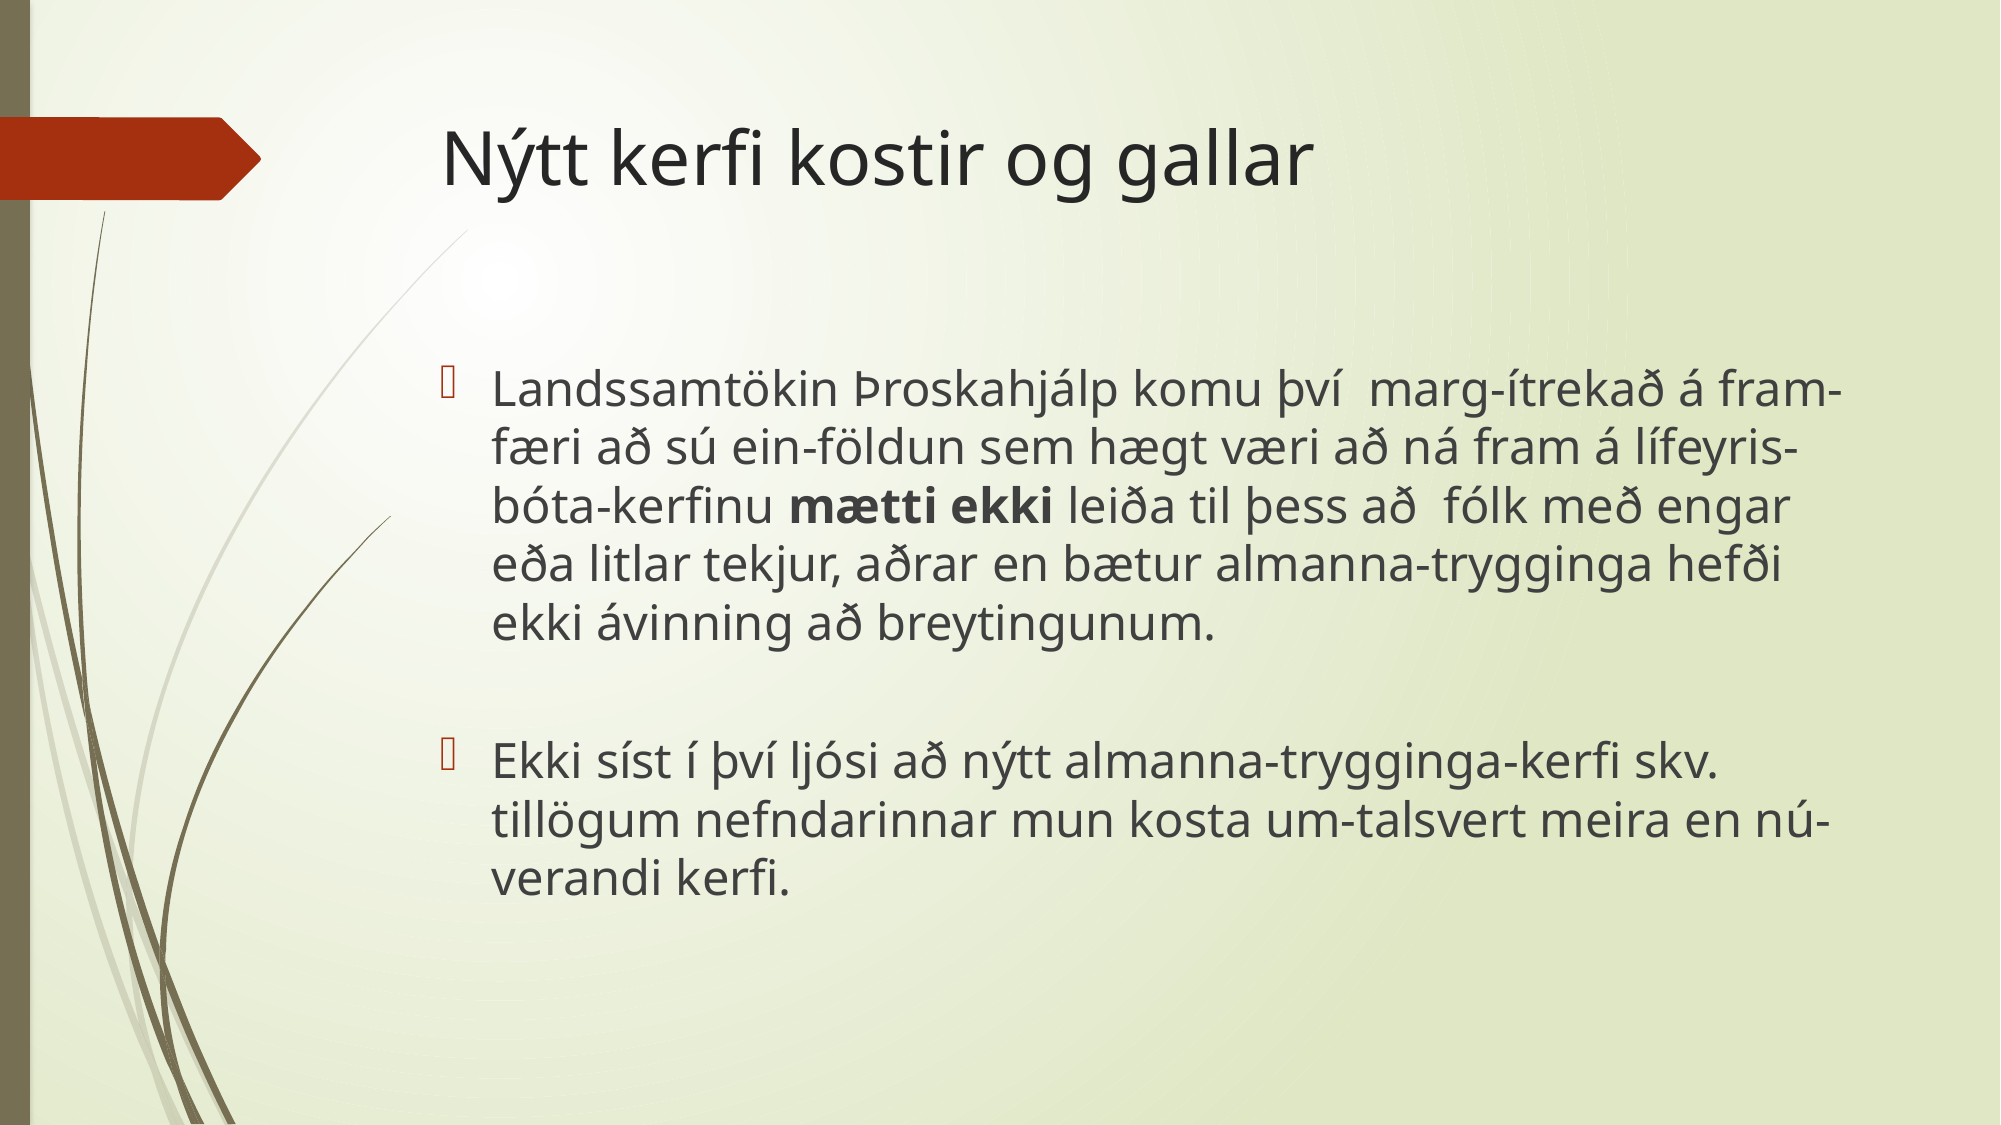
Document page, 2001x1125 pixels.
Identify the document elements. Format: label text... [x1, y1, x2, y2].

title Nýtt kerfi kostir og gallar [425, 102, 1888, 313]
list Landssamtökin Þroskahjálp komu því marg-ítrekað á fram-færi að sú ein-földun sem hægt væri að ná fram á lífeyris-bóta-kerfinu mætti ekki leiða til þess að fólk með engar eða litlar tekjur, aðrar en bætur almanna-trygginga hefði ekki ávinning að breytingunum. Ekki síst í því ljósi að nýtt almanna-trygginga-kerfi skv. tillögum nefndarinnar mun kosta um-talsvert meira en nú-verandi kerfi. [424, 350, 1888, 970]
